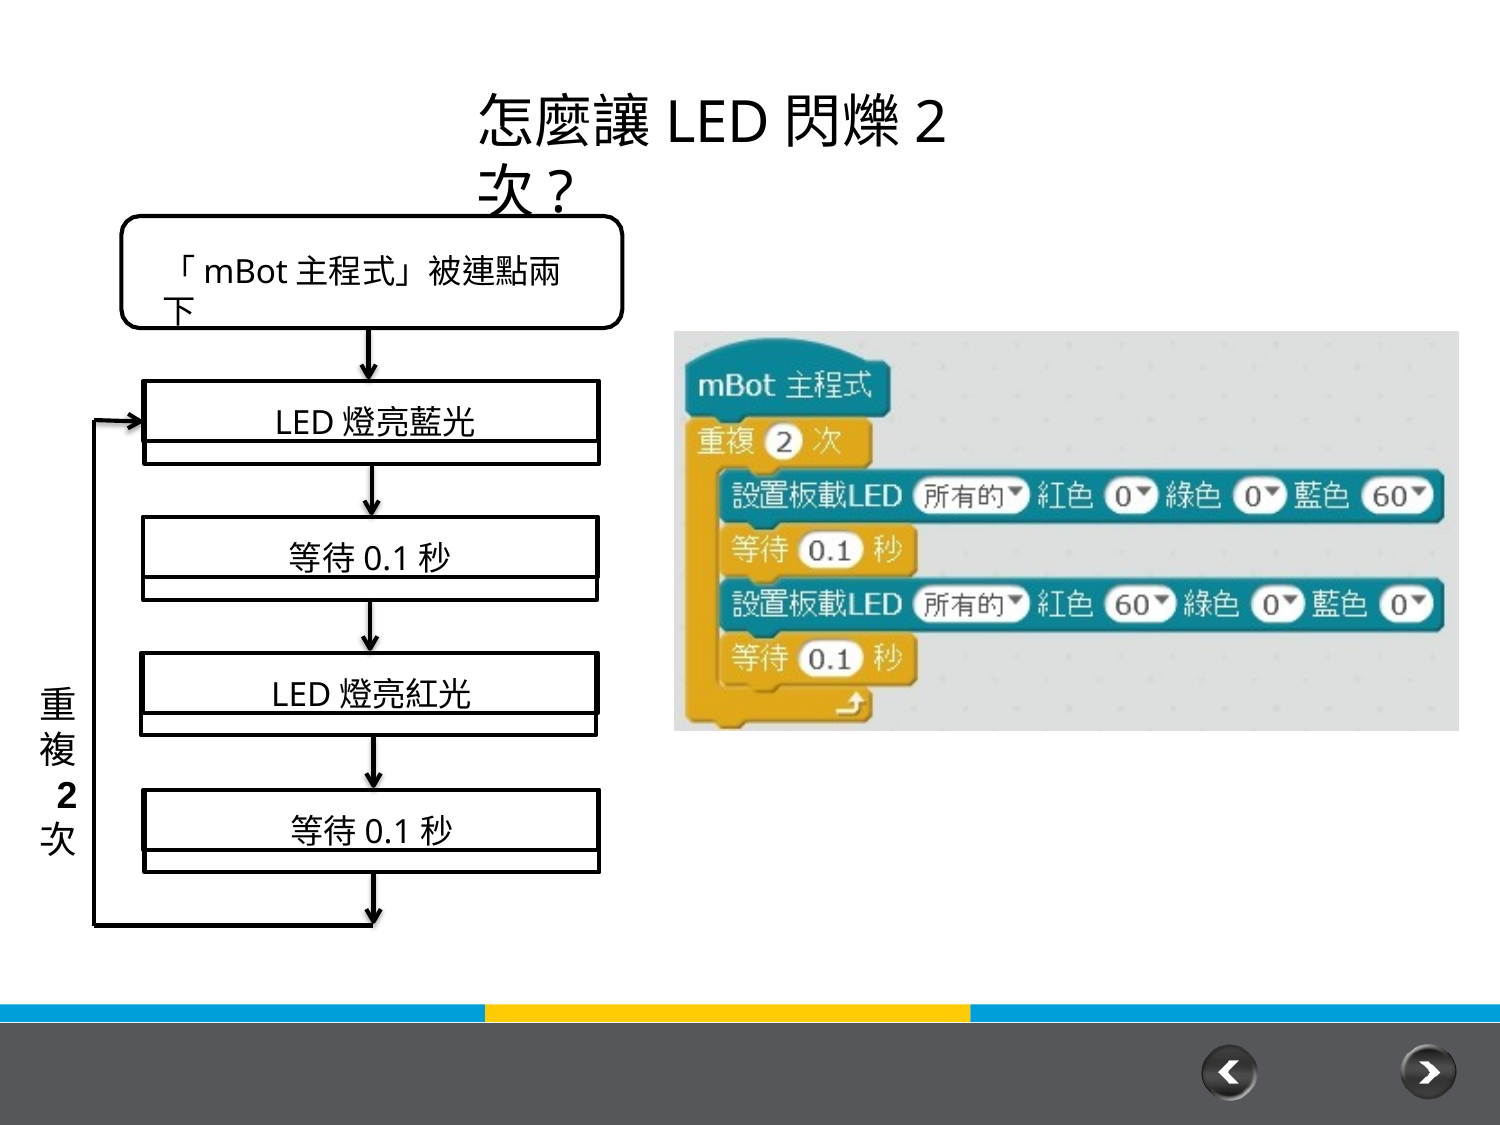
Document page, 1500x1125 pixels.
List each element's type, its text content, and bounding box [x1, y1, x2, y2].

text_box [1198, 1042, 1259, 1103]
text_box [0, 1023, 1500, 1125]
text_box 等待0.1秒 [143, 789, 598, 850]
text_box [673, 331, 1459, 731]
text_box [348, 868, 399, 955]
text_box [362, 636, 378, 649]
text_box [121, 215, 623, 329]
text_box [970, 1004, 1500, 1023]
text_box [87, 399, 170, 451]
text_box [343, 324, 394, 381]
text_box [1398, 1041, 1459, 1101]
text_box [361, 364, 376, 378]
text_box 等待0.1秒 [143, 517, 598, 578]
text_box [364, 500, 379, 514]
text_box [0, 1004, 485, 1023]
text_box [366, 909, 381, 922]
text_box 「mBot主程式」被連點兩下 [160, 248, 584, 331]
text_box [140, 652, 596, 736]
text_box [144, 789, 600, 873]
text_box [366, 773, 381, 786]
text_box [144, 381, 600, 464]
text_box 重 複 2 次 [37, 679, 79, 861]
text_box [348, 733, 399, 789]
text_box LED燈亮藍光 [143, 381, 598, 442]
text_box LED燈亮紅光 [143, 652, 598, 713]
text_box [344, 596, 396, 652]
text_box [485, 1004, 970, 1023]
text_box [127, 413, 141, 429]
text_box [142, 517, 598, 600]
text_box [346, 460, 397, 517]
title 怎麼讓LED閃爍2次? [474, 81, 997, 272]
